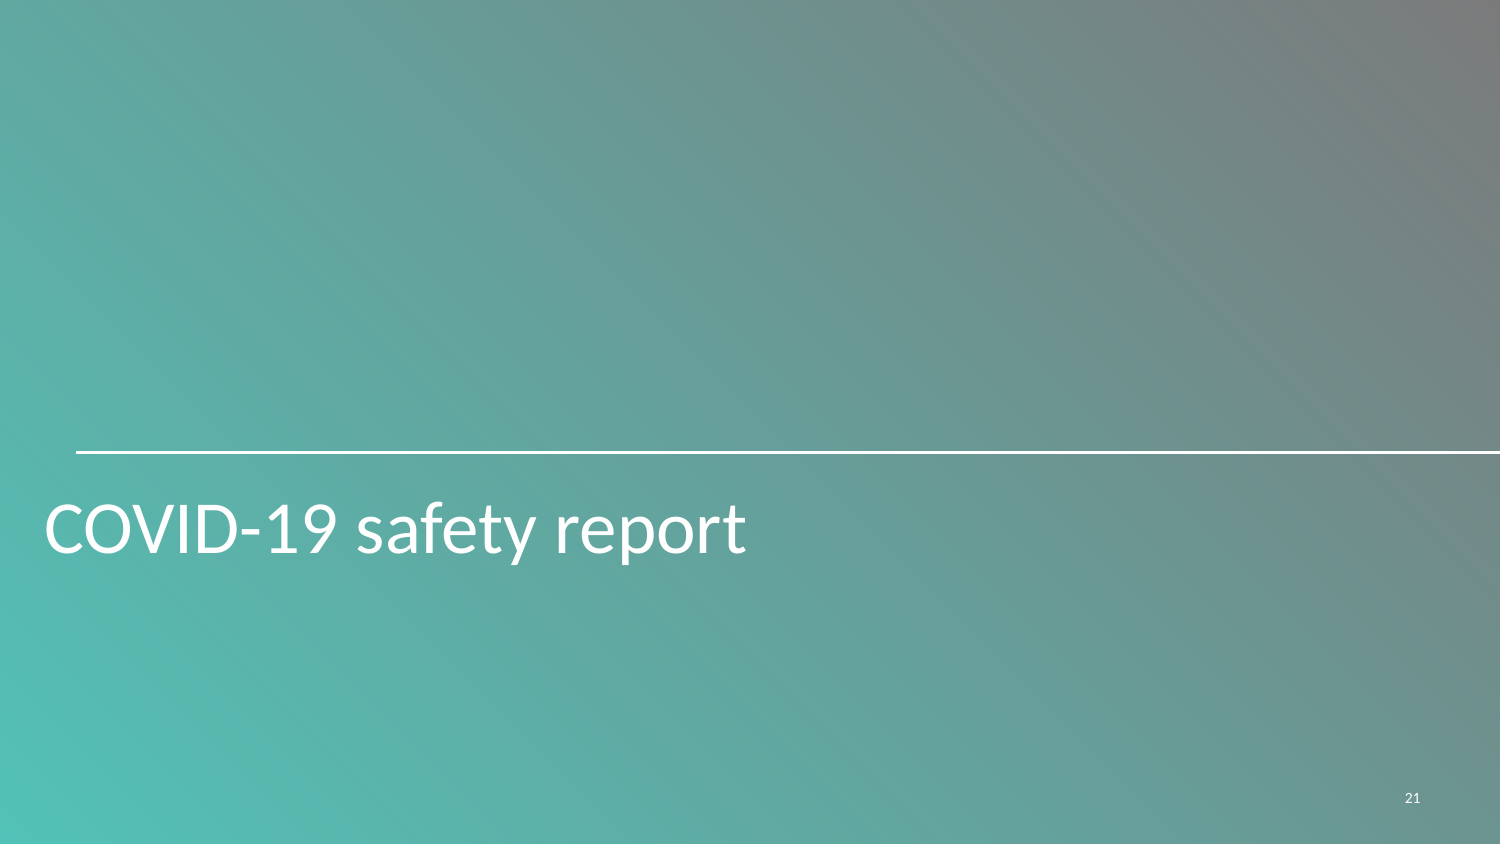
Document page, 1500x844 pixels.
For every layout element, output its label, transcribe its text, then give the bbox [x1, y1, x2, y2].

title COVID-19 safety report [29, 470, 1483, 722]
